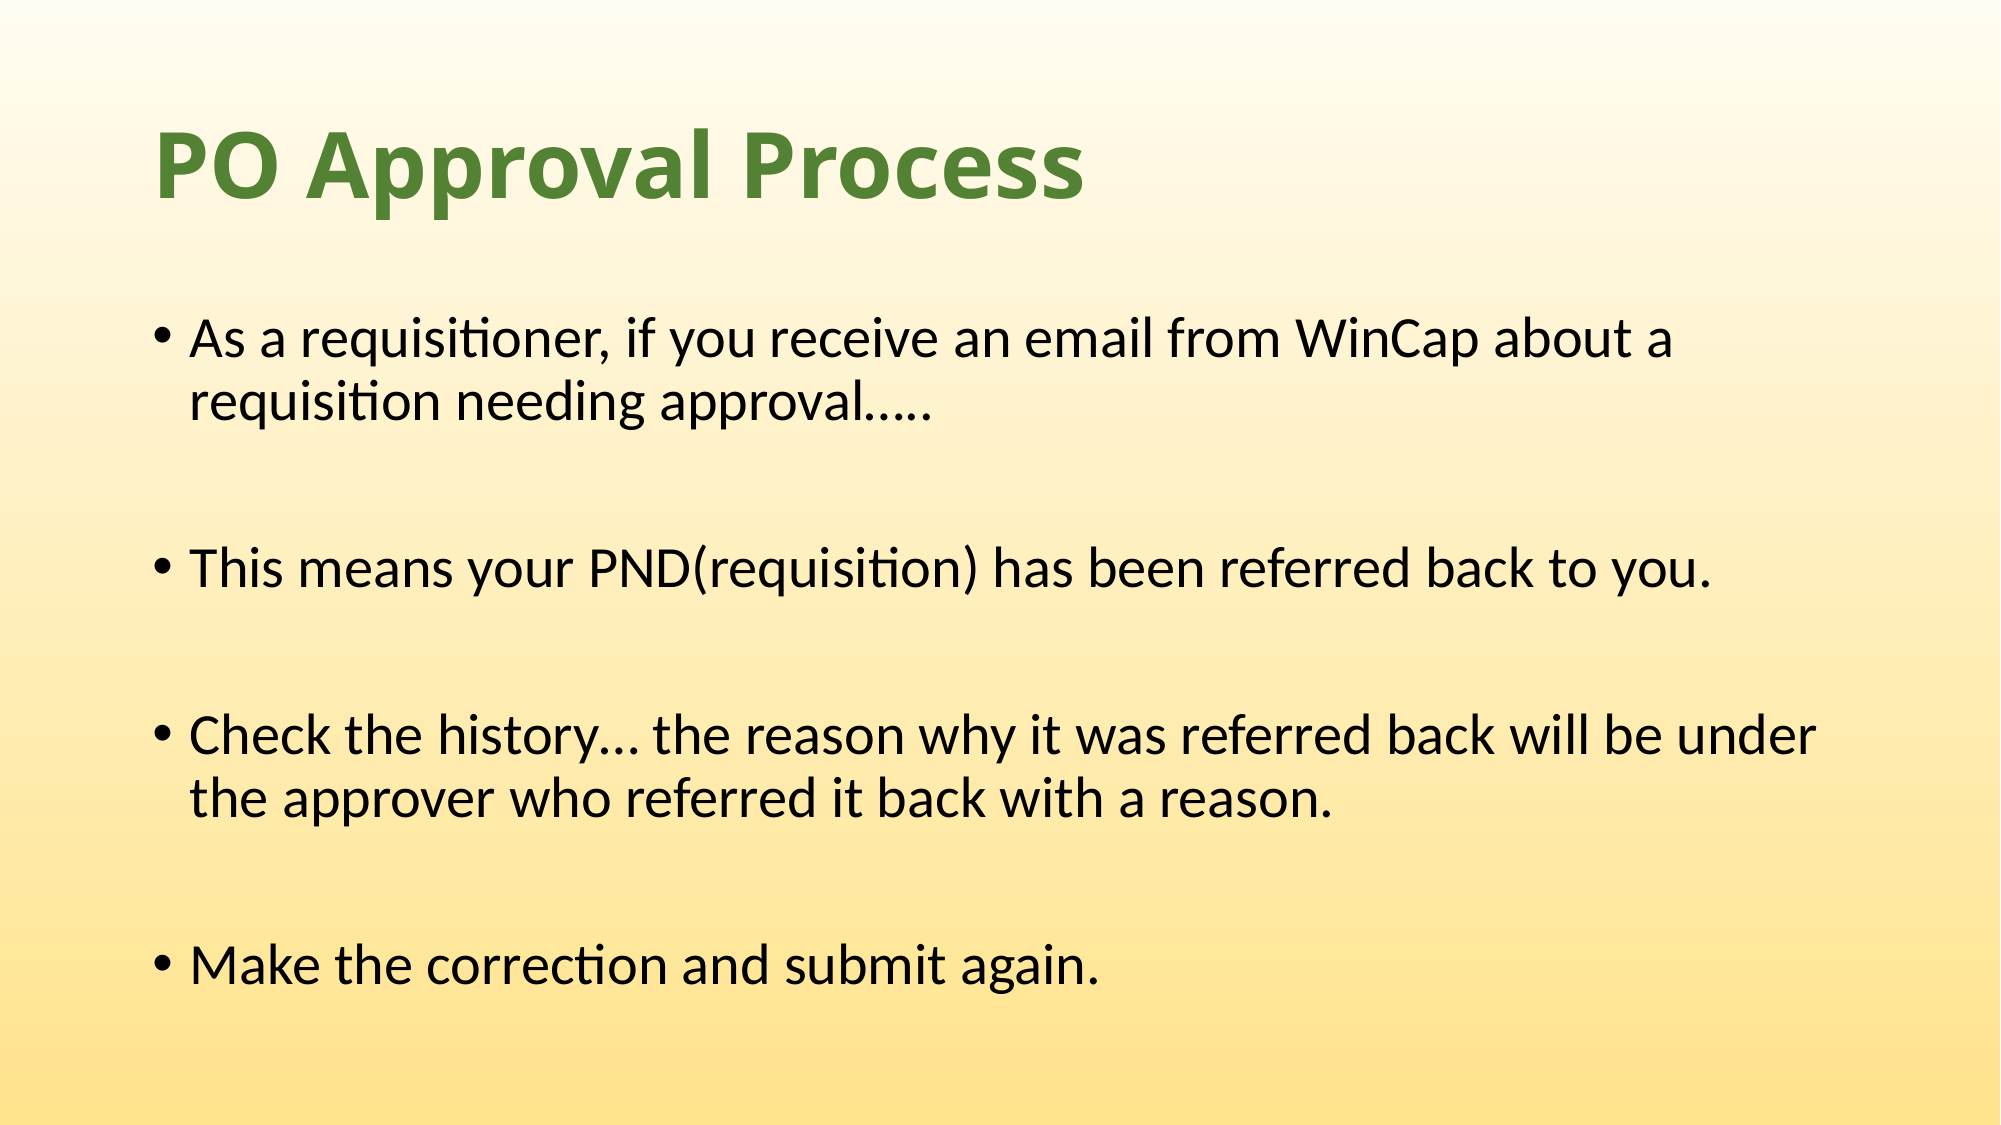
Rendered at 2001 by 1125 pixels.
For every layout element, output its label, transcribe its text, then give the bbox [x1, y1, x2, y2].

title PO Approval Process [137, 59, 1863, 278]
list As a requisitioner, if you receive an email from WinCap about a requisition needing approval….. This means your PND(requisition) has been referred back to you. Check the history… the reason why it was referred back will be under the approver who referred it back with a reason. Make the correction and submit again. [137, 299, 1863, 1014]
